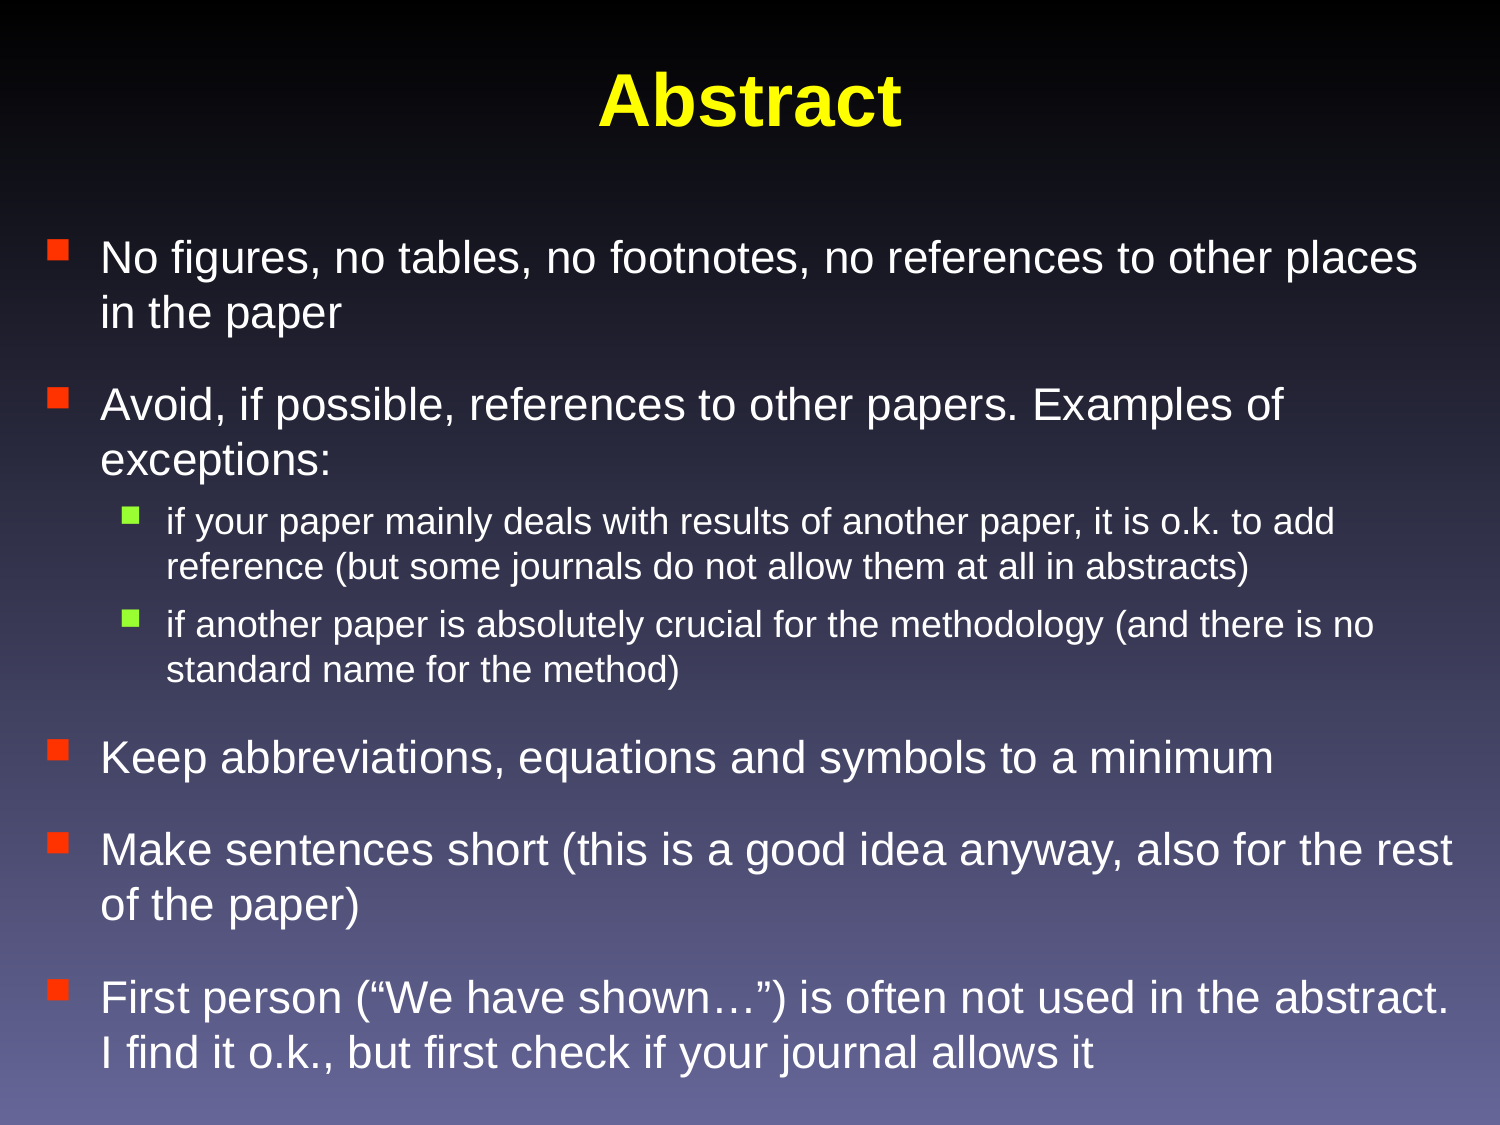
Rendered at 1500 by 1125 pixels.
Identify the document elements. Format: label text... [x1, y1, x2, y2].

list No figures, no tables, no footnotes, no references to other places in the paper Avoid, if possible, references to other papers. Examples of exceptions: if your paper mainly deals with results of another paper, it is o.k. to add reference (but some journals do not allow them at all in abstracts) if another paper is absolutely crucial for the methodology (and there is no standard name for the method) Keep abbreviations, equations and symbols to a minimum Make sentences short (this is a good idea anyway, also for the rest of the paper) First person (“We have shown…”) is often not used in the abstract. I find it o.k., but first check if your journal allows it [29, 219, 1471, 1095]
title Abstract [75, 32, 1425, 161]
